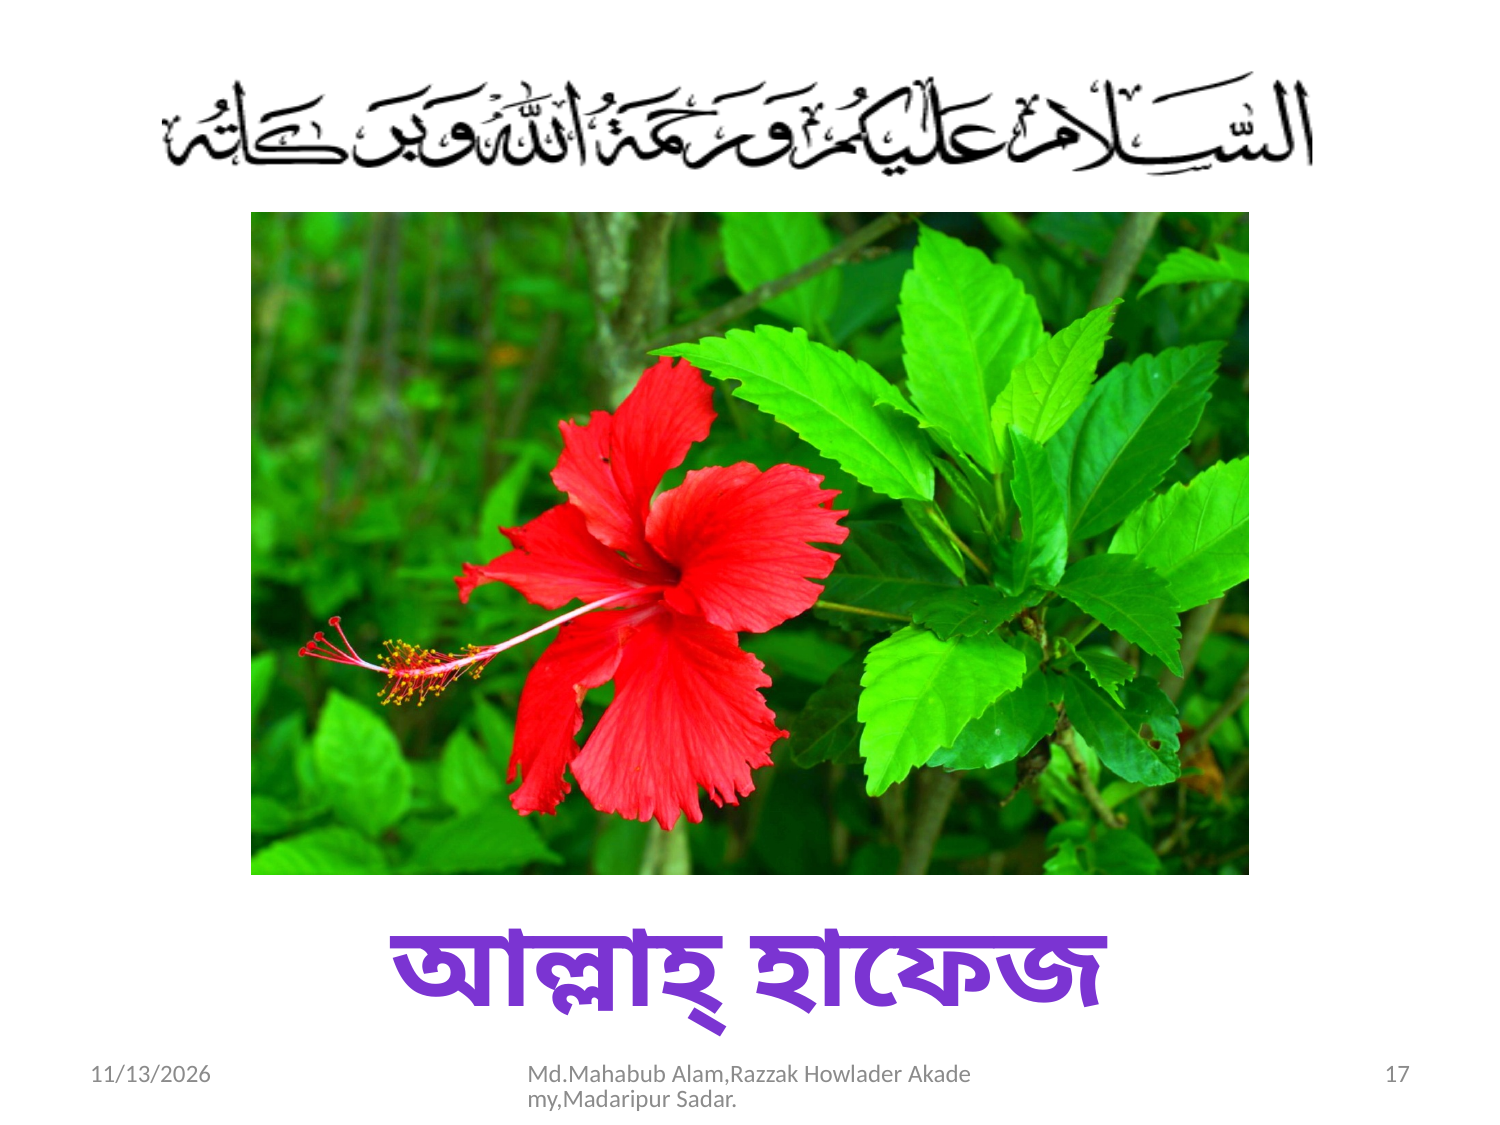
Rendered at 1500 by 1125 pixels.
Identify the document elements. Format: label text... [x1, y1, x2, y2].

footer Md.Mahabub Alam,Razzak Howlader Akademy,Madaripur Sadar. [512, 1046, 988, 1103]
slide_number 17 [1074, 1042, 1425, 1103]
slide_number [75, 1042, 425, 1103]
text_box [161, 37, 1313, 1038]
